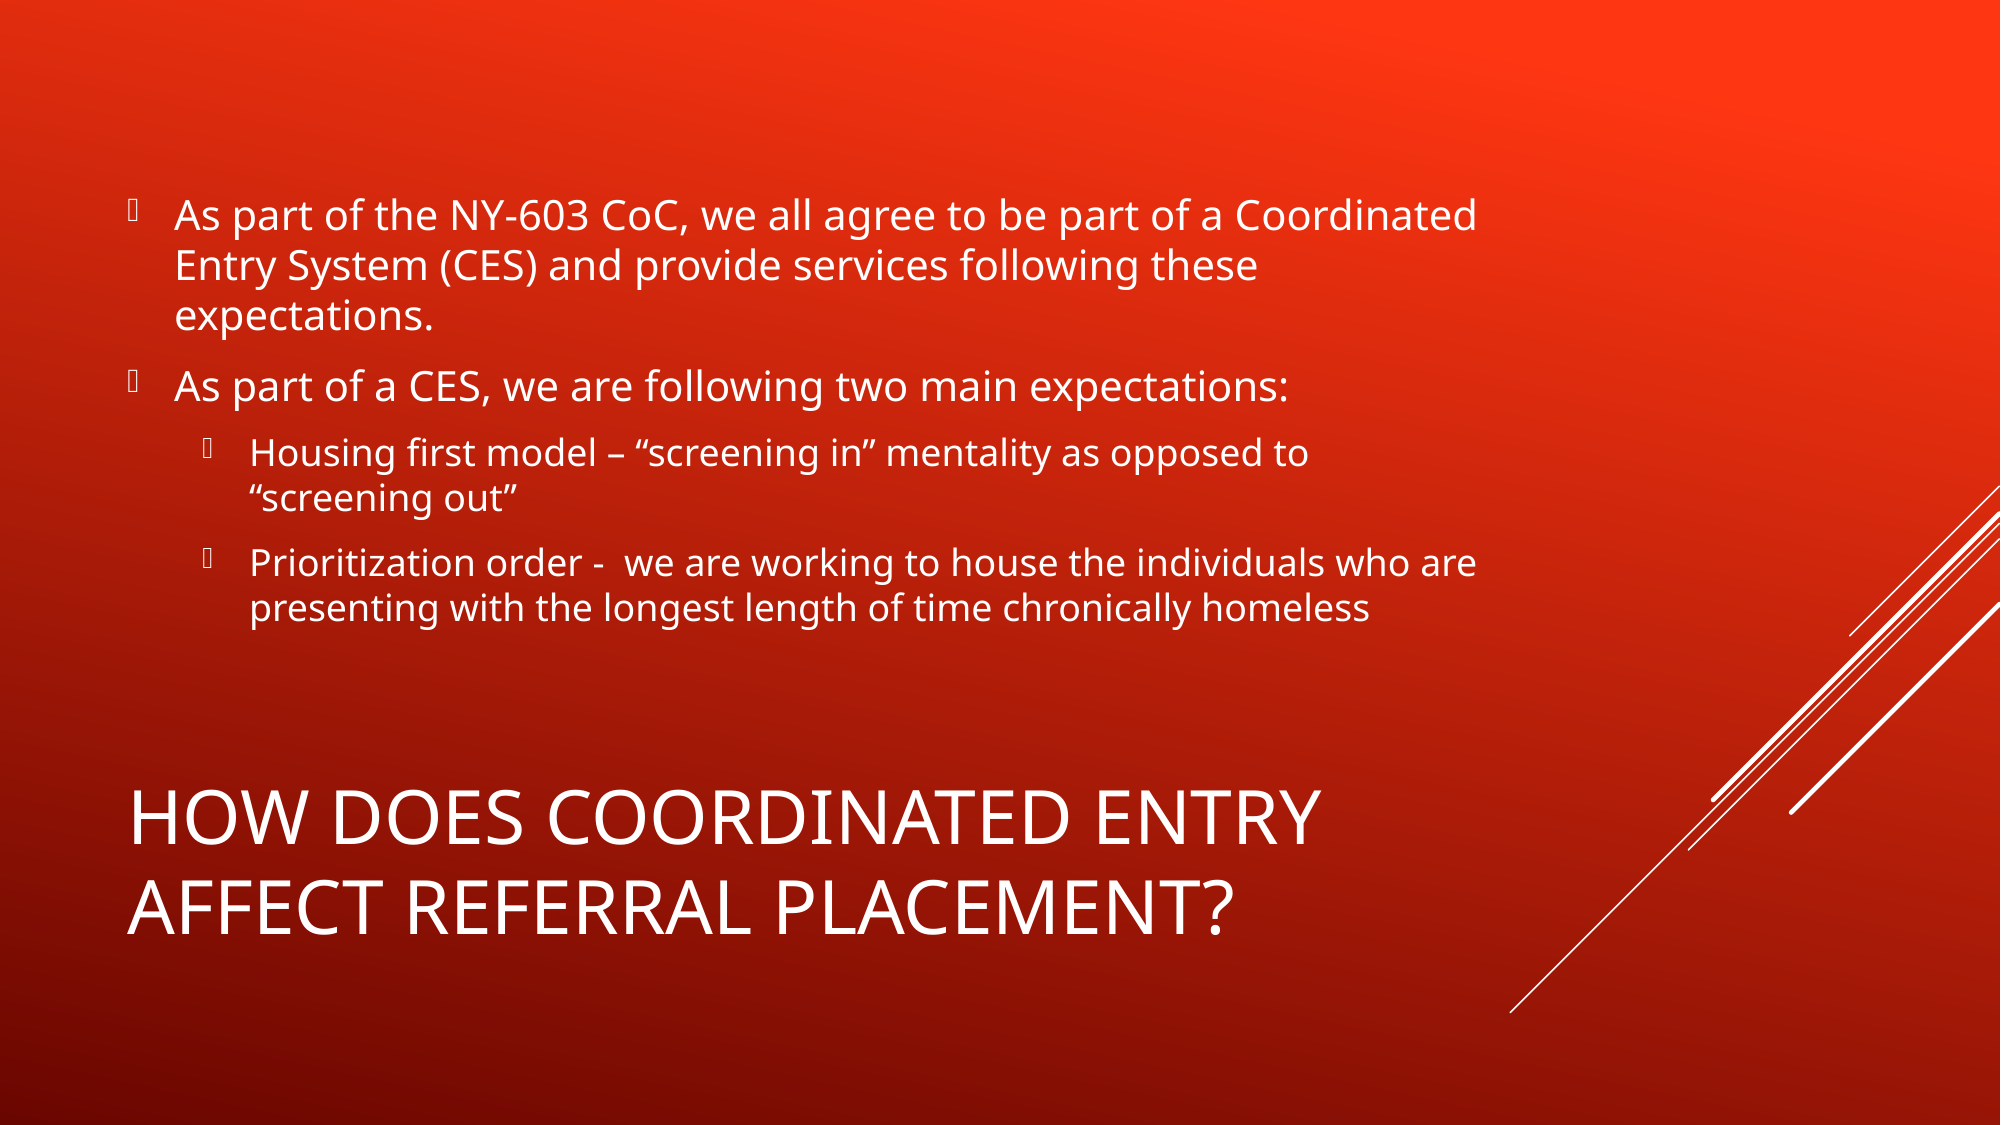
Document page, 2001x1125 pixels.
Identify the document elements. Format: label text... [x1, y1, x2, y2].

list As part of the NY-603 CoC, we all agree to be part of a Coordinated Entry System (CES) and provide services following these expectations. As part of a CES, we are following two main expectations: Housing first model – “screening in” mentality as opposed to “screening out” Prioritization order - we are working to house the individuals who are presenting with the longest length of time chronically homeless [112, 112, 1513, 706]
title How does coordinated entry affect referral placement? [112, 736, 1513, 984]
